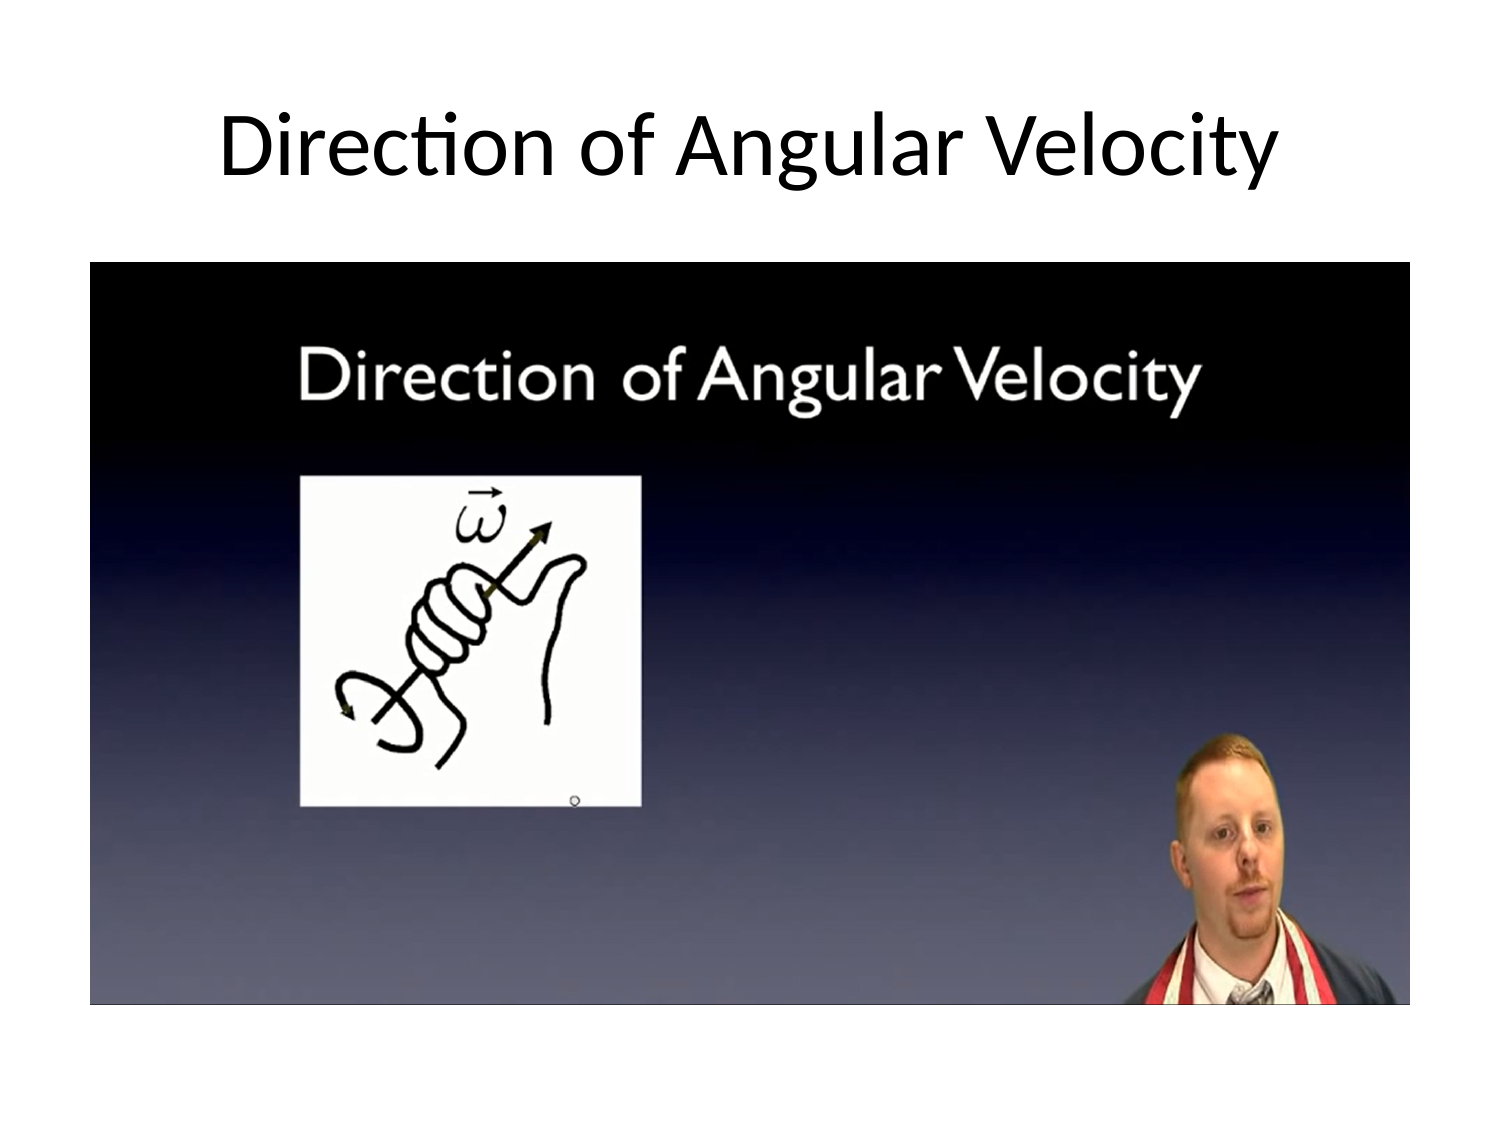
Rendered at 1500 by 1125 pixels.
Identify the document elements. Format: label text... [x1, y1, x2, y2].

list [89, 262, 1411, 1006]
title Direction of Angular Velocity [75, 45, 1425, 233]
